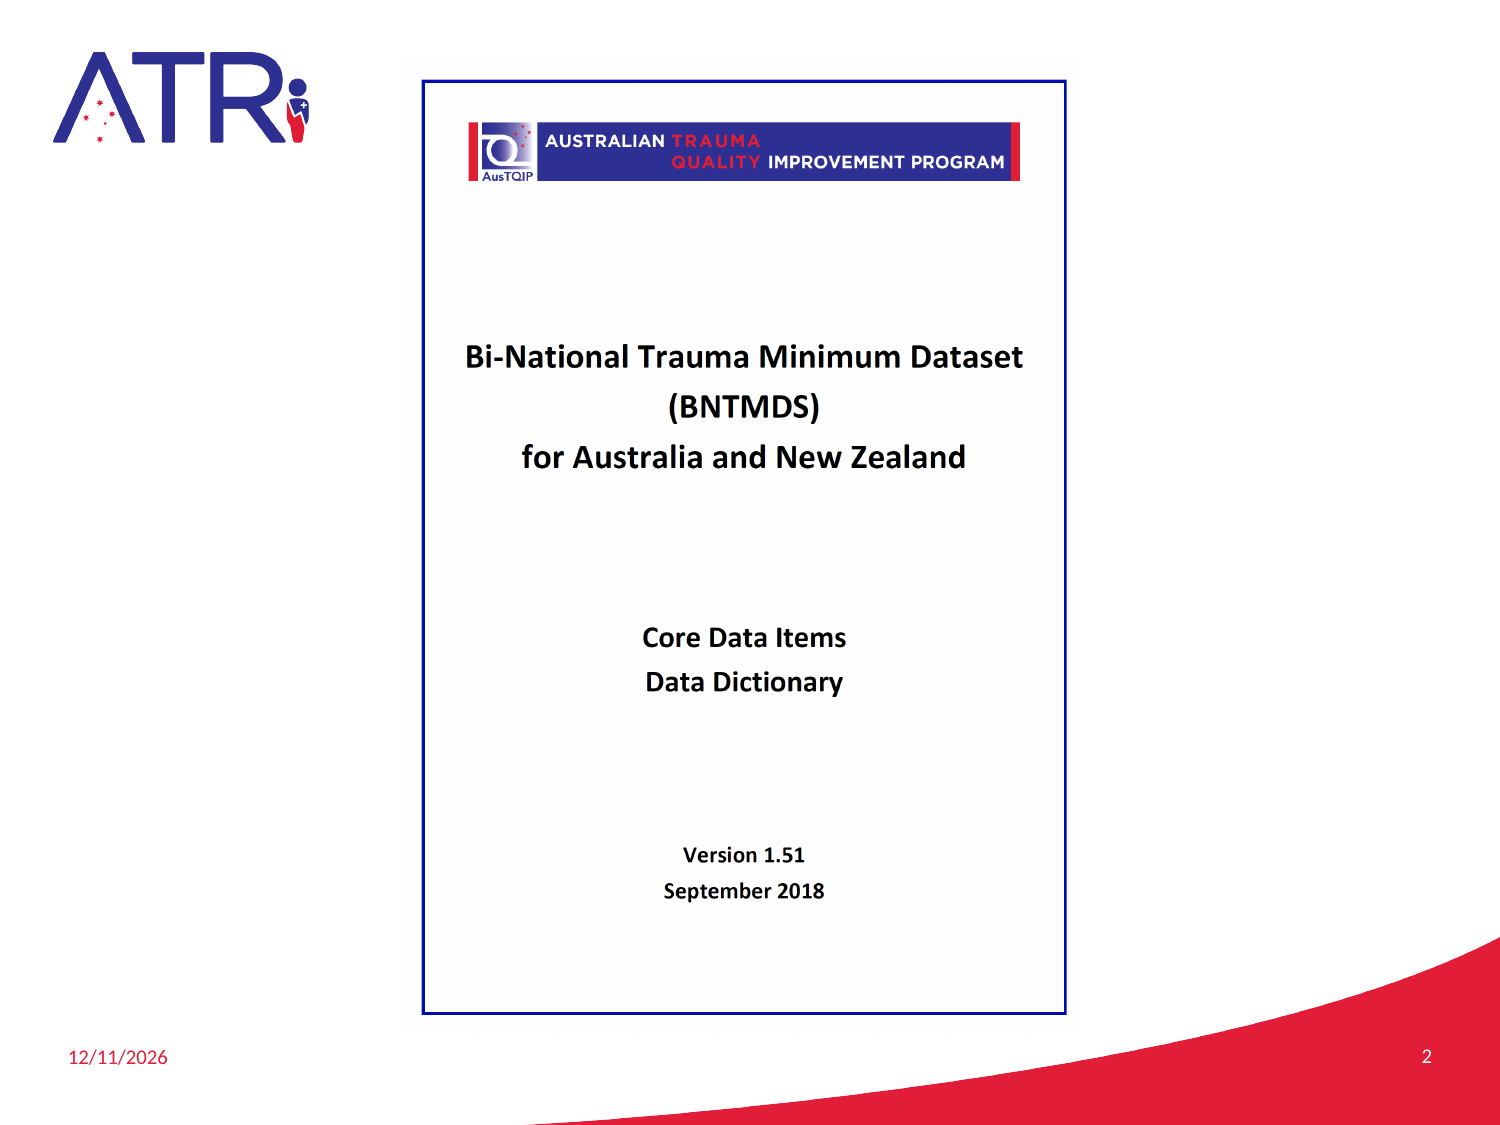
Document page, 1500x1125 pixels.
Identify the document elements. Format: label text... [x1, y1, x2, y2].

picture [0, 0, 1500, 1125]
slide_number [53, 1035, 391, 1096]
slide_number 2 [1109, 1034, 1447, 1095]
